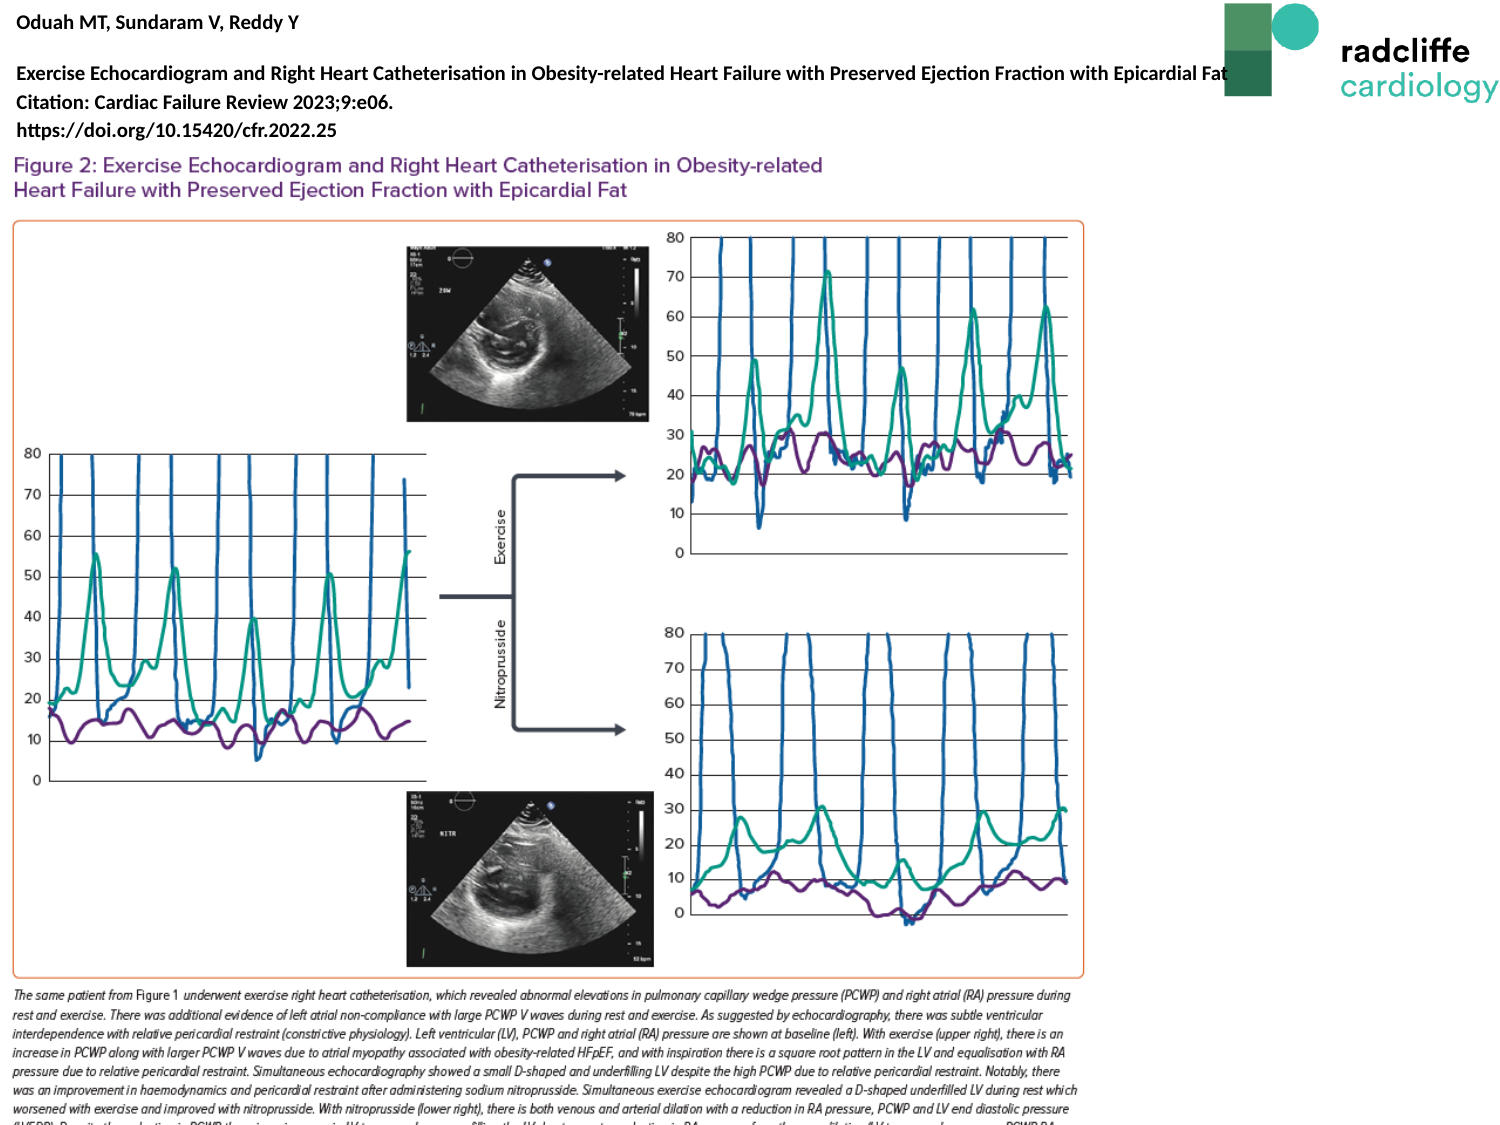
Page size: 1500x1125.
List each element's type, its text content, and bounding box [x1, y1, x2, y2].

picture [1224, 1, 1499, 104]
text_box Citation: Cardiac Failure Review 2023;9:e06. [1, 81, 1500, 109]
text_box Exercise Echocardiogram and Right Heart Catheterisation in Obesity-related Heart Failure with Preserved Ejection Fraction with Epicardial Fat [1, 51, 1224, 81]
text_box https://doi.org/10.15420/cfr.2022.25 [1, 109, 1500, 150]
text_box Oduah MT, Sundaram V, Reddy Y [1, 1, 939, 42]
picture [1, 141, 1096, 1125]
